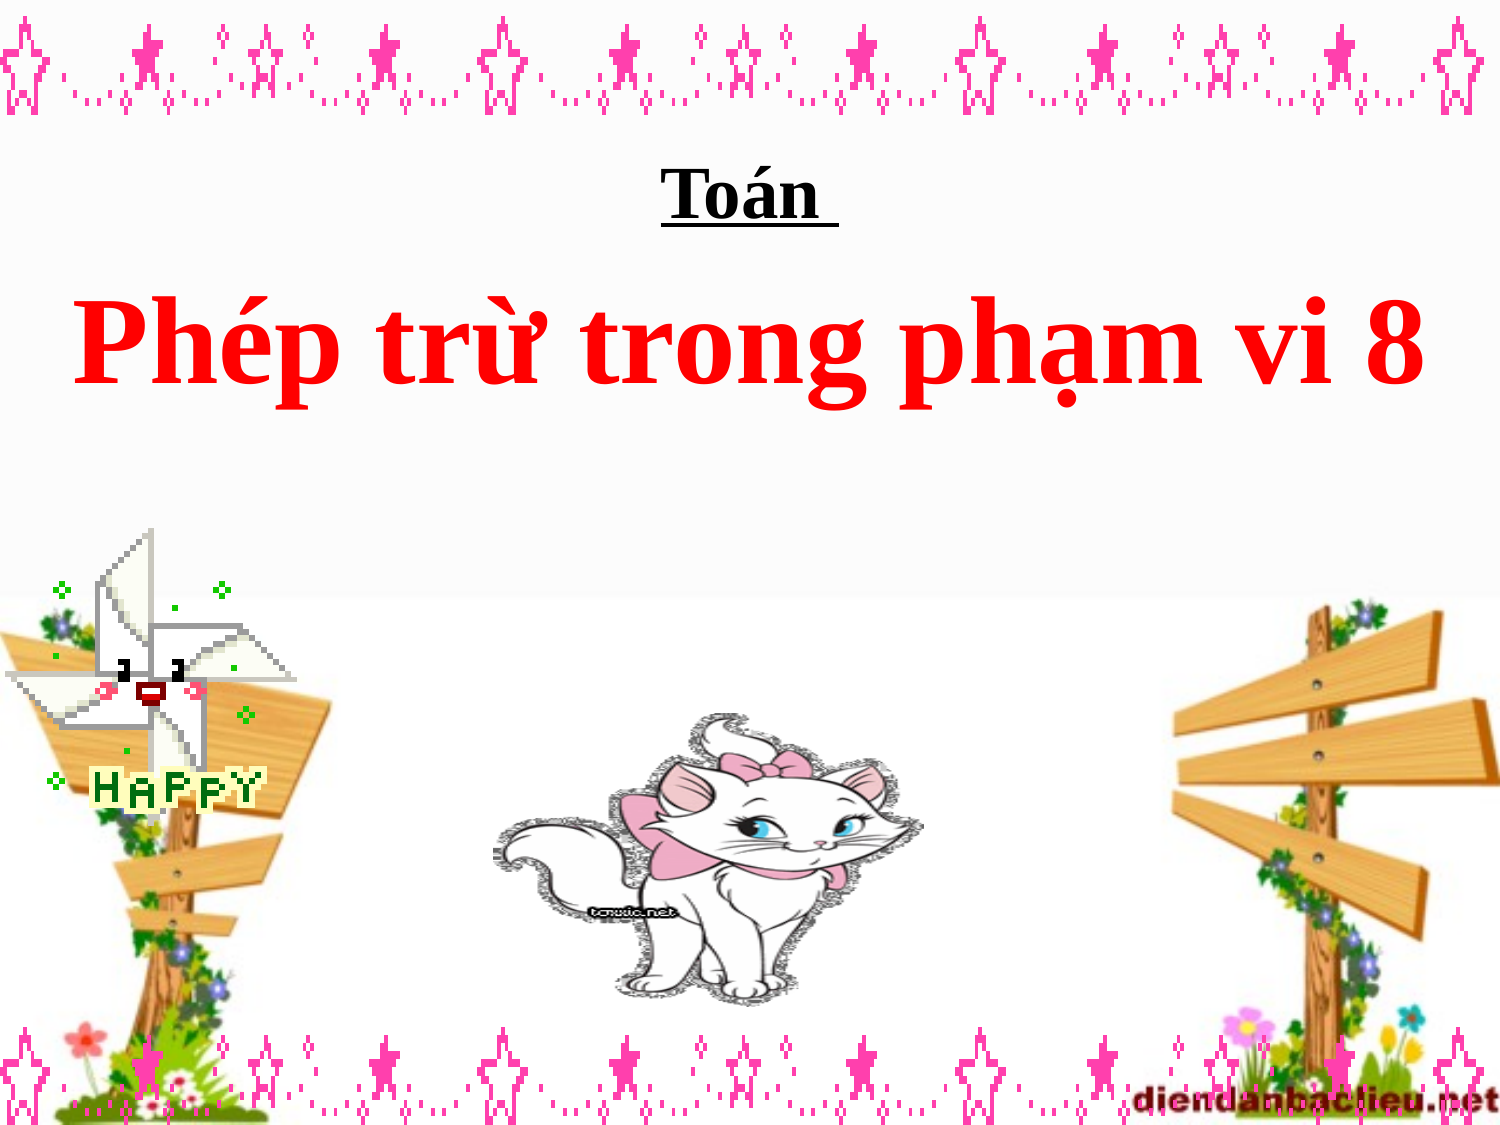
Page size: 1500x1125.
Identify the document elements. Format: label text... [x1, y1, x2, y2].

picture [0, 0, 1500, 136]
picture [0, 528, 1500, 1125]
text_box Toán Phép trừ trong phạm vi 8 [0, 136, 1500, 529]
